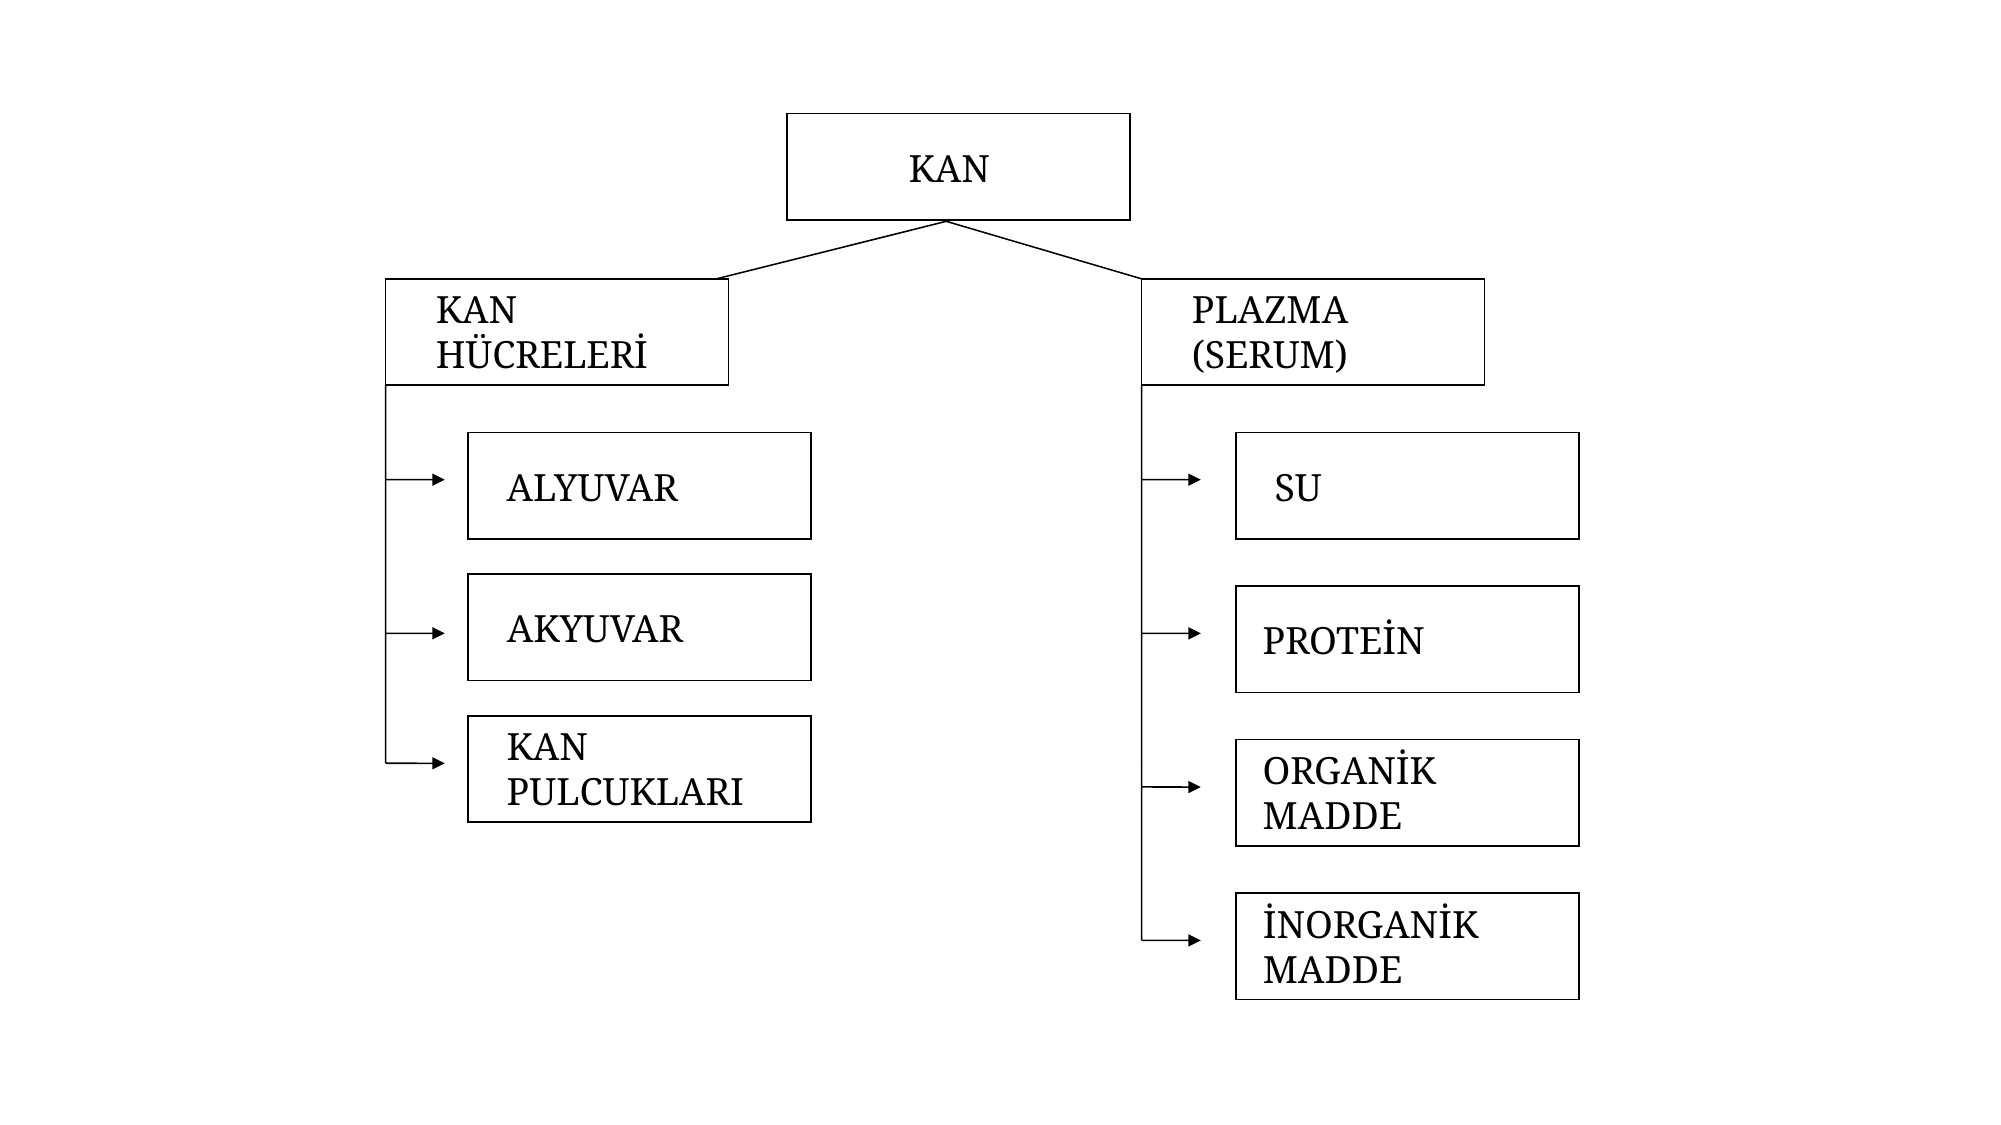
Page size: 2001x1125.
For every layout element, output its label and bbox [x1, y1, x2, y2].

text_box [385, 113, 1579, 1000]
